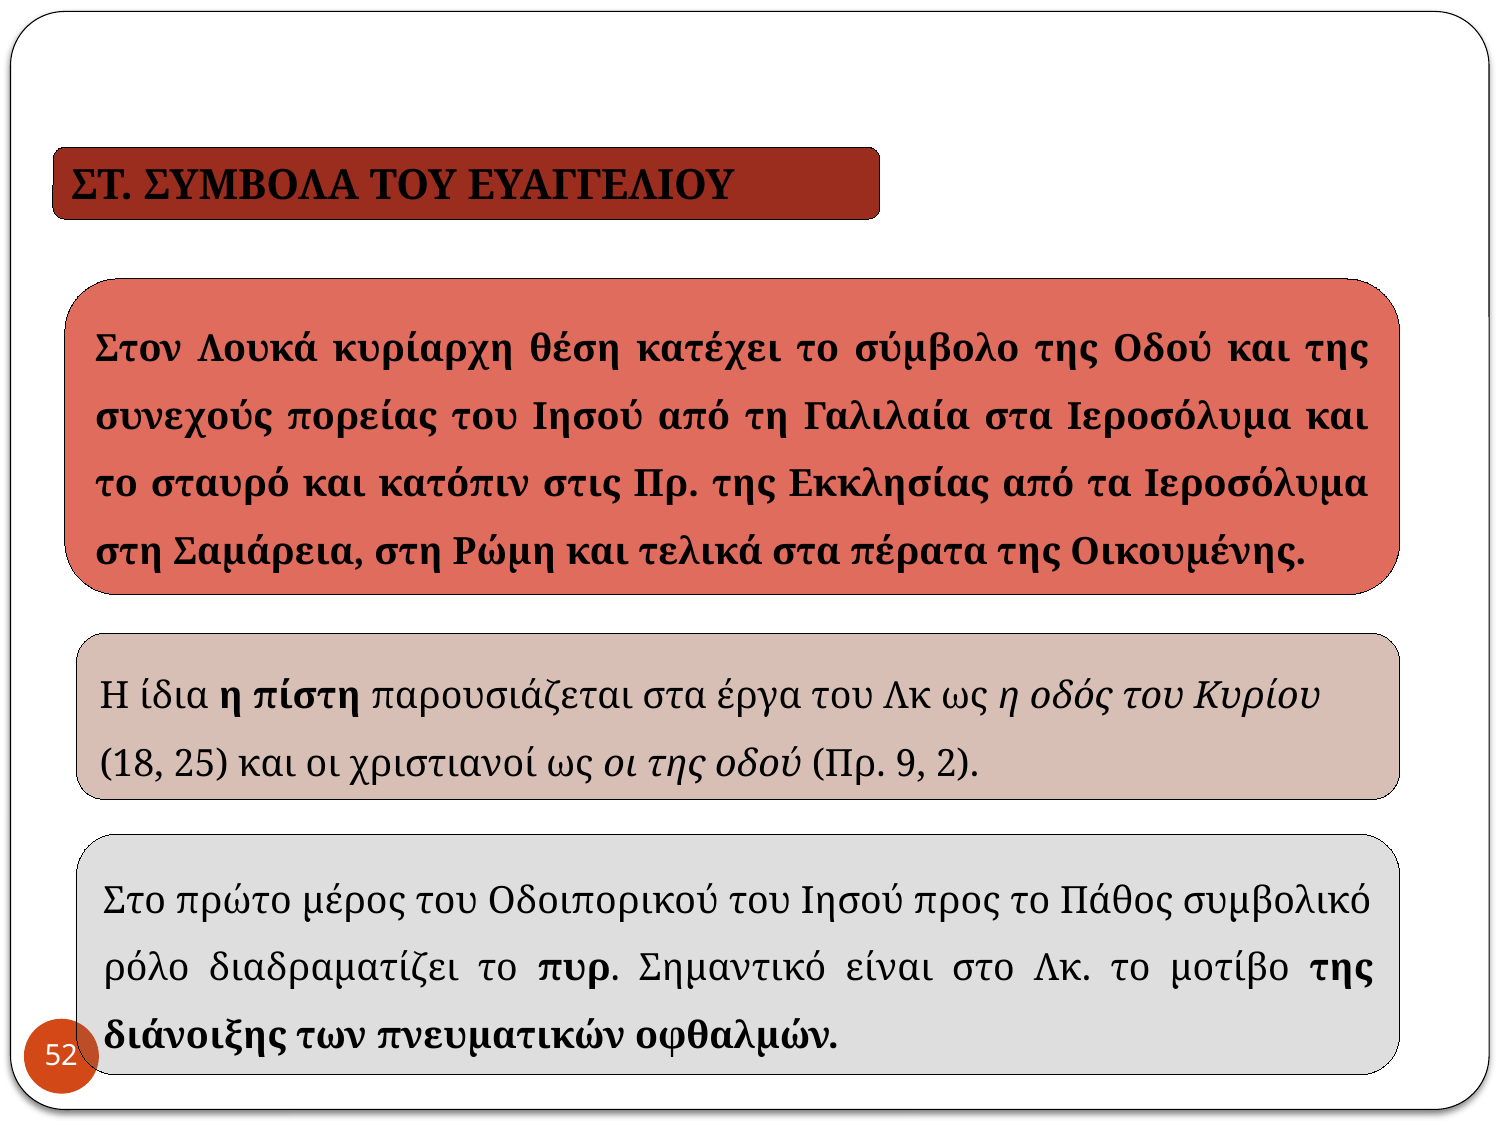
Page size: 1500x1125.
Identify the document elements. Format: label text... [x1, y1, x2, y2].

text_box ΣΤ. ΣΥΜΒΟΛΑ ΤΟΥ ΕΥΑΓΓΕΛΙΟΥ [52, 147, 880, 220]
slide_number 52 [23, 1018, 97, 1094]
text_box Στο πρώτο μέρος του Οδοιπορικού του Ιησού προς το Πάθος συμβολικό ρόλο διαδραματίζει το πυρ. σημαντικό είναι στο Λκ. το μοτίβο της διάνοιξης των πνευματικών οφθαλμών. [76, 834, 1400, 1075]
text_box Στον Λουκά κυρίαρχη θέση κατέχει το σύμβολο της Οδού και της συνεχούς πορείας του Ιησού από τη Γαλιλαία στα Ιεροσόλυμα και το σταυρό και κατόπιν στις Πρ. της Εκκλησίας από τα Ιεροσόλυμα στη Σαμάρεια, στη Ρώμη και τελικά στα πέρατα της Οικουμένης. [64, 278, 1400, 595]
text_box Η ίδια η πίστη παρουσιάζεται στα έργα του Λκ ως η οδός του Κυρίου (18, 25) και οι χριστιανοί ως οι της οδού (Πρ. 9, 2). [76, 633, 1400, 800]
